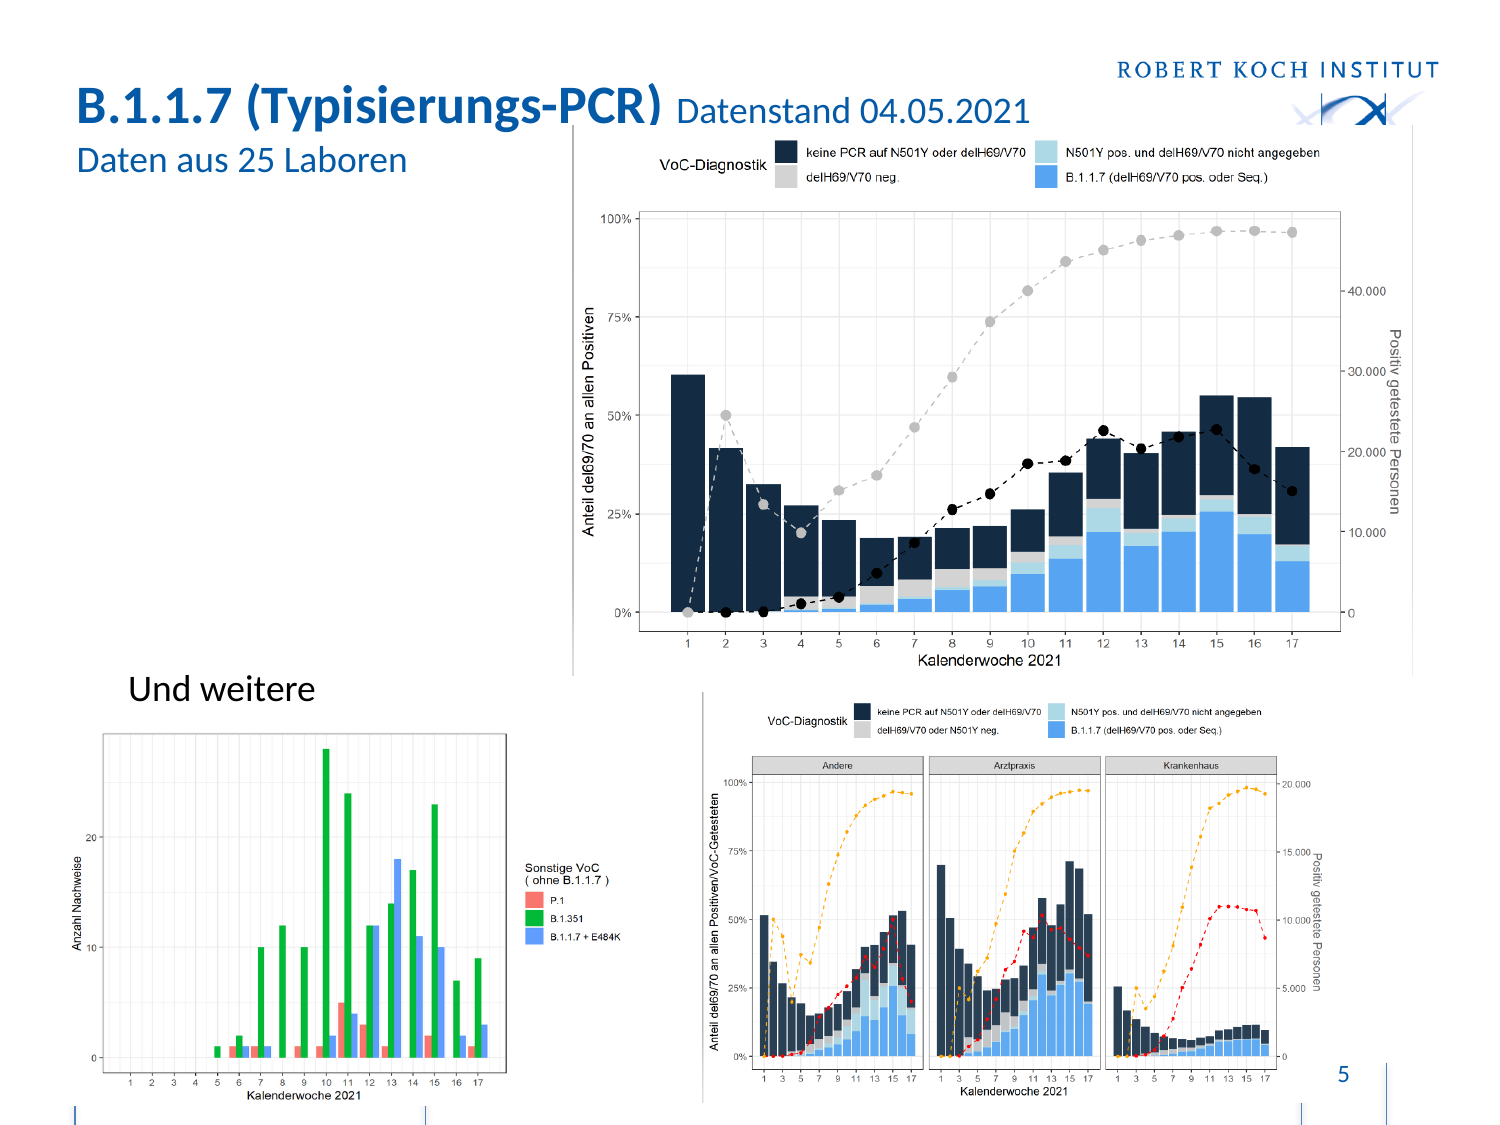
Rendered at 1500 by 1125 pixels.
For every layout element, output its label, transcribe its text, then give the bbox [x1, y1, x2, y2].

text_box Und weitere [113, 656, 340, 717]
picture [572, 53, 1447, 676]
title B.1.1.7 (Typisierungs-PCR) Datenstand 04.05.2021 Daten aus 25 Laboren [76, 52, 1188, 197]
picture [52, 723, 644, 1107]
picture [702, 692, 1330, 1103]
slide_number 5 [1334, 1042, 1385, 1103]
